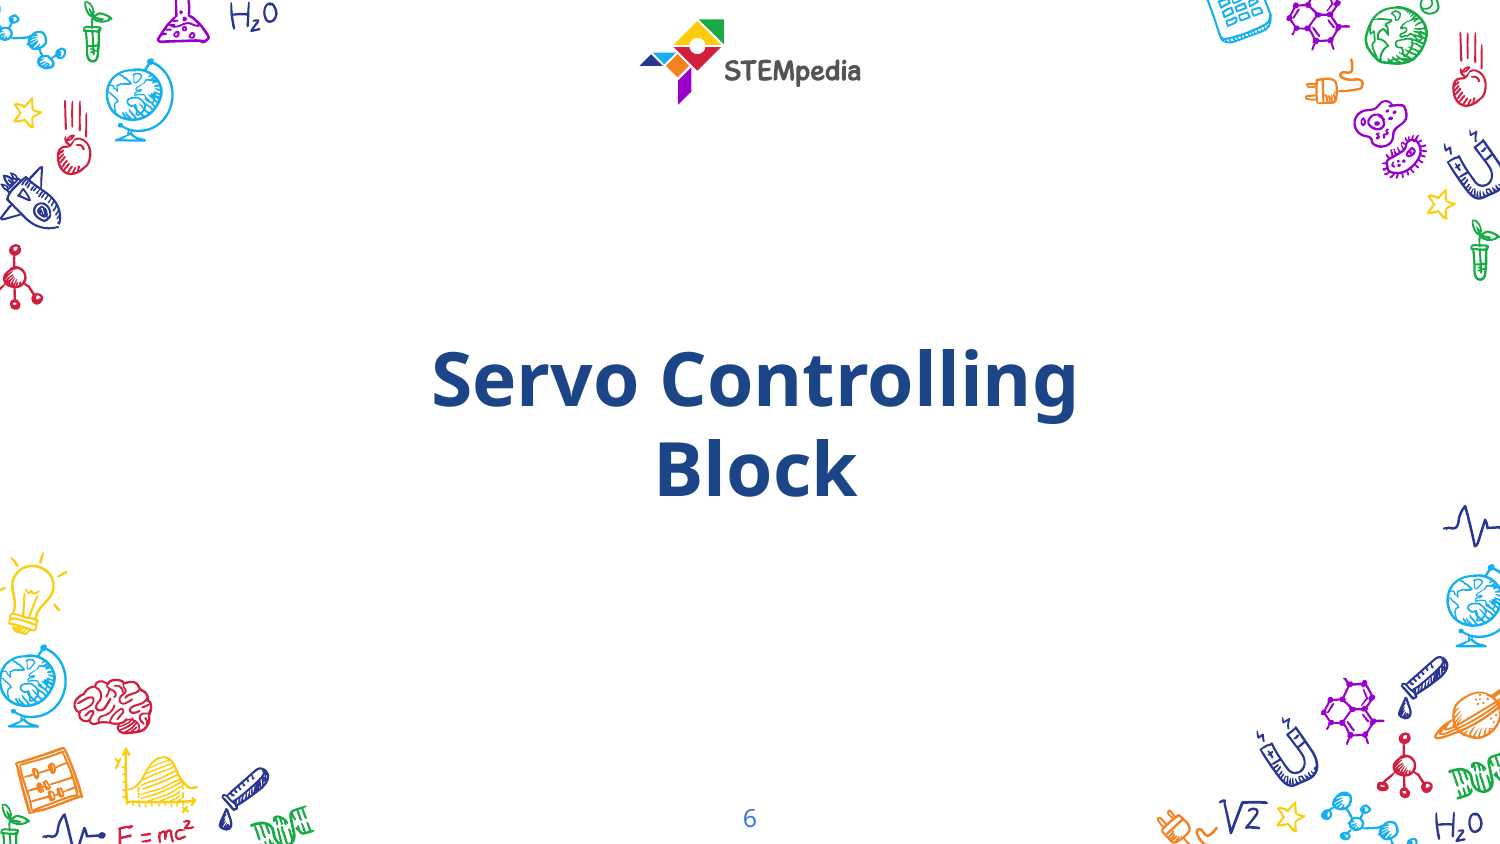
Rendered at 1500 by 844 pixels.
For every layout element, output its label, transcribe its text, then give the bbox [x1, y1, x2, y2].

list Servo Controlling Block [354, 354, 1146, 490]
slide_number 6 [705, 796, 795, 844]
